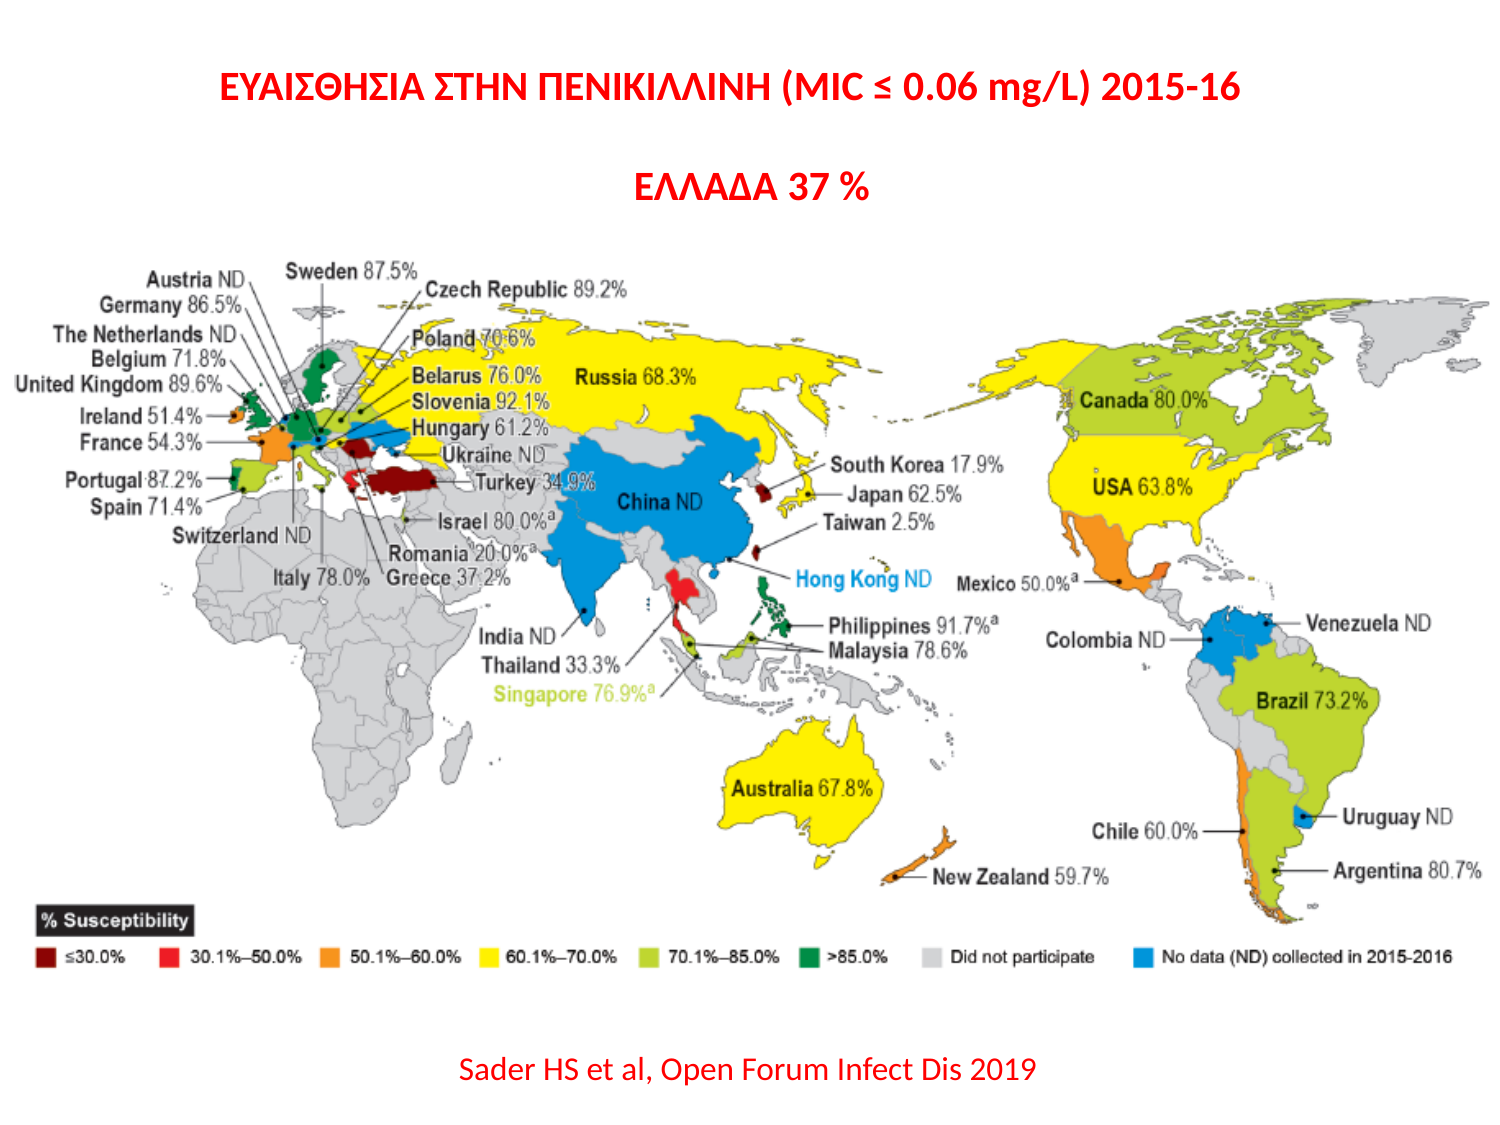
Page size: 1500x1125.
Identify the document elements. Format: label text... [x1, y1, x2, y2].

picture [14, 220, 1490, 972]
text_box ΕΥΑΙΣΘΗΣΙΑ ΣΤΗΝ ΠΕΝΙΚΙΛΛΙΝΗ (MIC ≤ 0.06 mg/L) 2015-16 EΛΛΑΔΑ 37 % [204, 51, 1300, 217]
text_box Sader HS et al, Open Forum Infect Dis 2019 [355, 1040, 1148, 1095]
